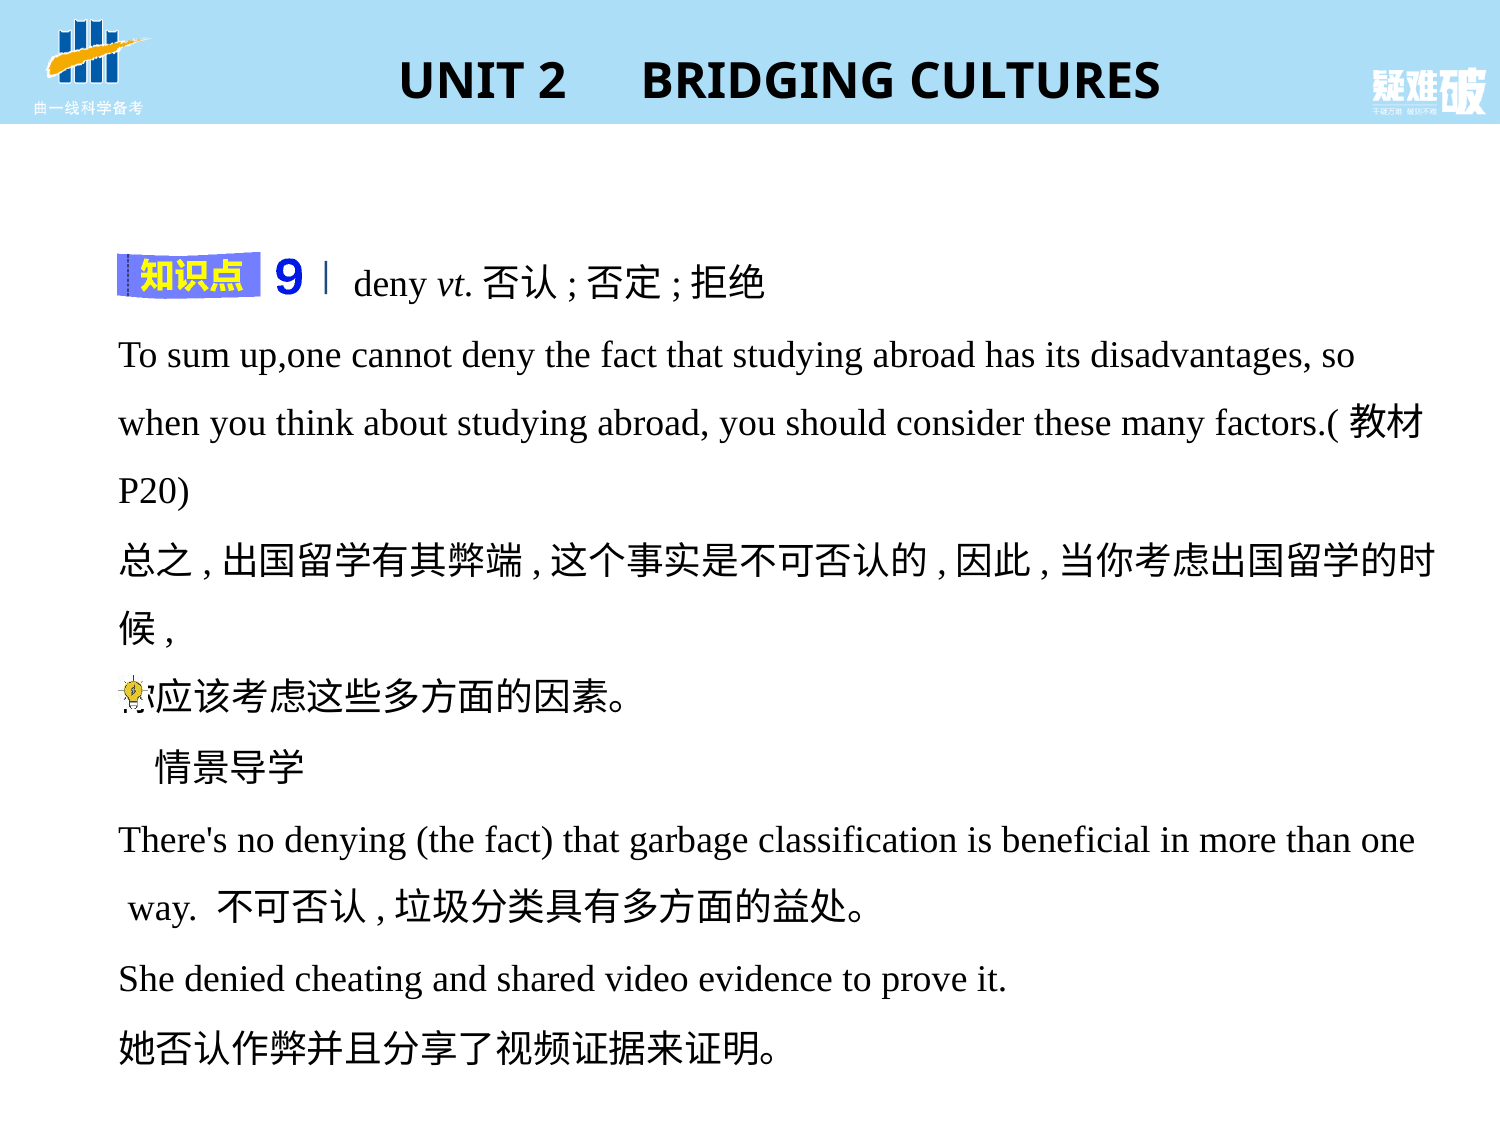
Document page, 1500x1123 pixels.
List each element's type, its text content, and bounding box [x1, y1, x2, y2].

text_box deny vt.否认;否定;拒绝 To sum up,one cannot deny the fact that studying abroad has its disadvantages, so when you think about studying abroad, you should consider these many factors.(教材 P20) 总之,出国留学有其弊端,这个事实是不可否认的,因此,当你考虑出国留学的时候, 你应该考虑这些多方面的因素。 情景导学 There's no denying (the fact) that garbage classification is beneficial in more than one way. 不可否认,垃圾分类具有多方面的益处。 She denied cheating and shared video evidence to prove it. 她否认作弊并且分享了视频证据来证明。 [118, 236, 1483, 1071]
picture [117, 675, 149, 709]
picture [116, 251, 303, 300]
text_box | [302, 243, 350, 304]
picture [0, 0, 1500, 124]
